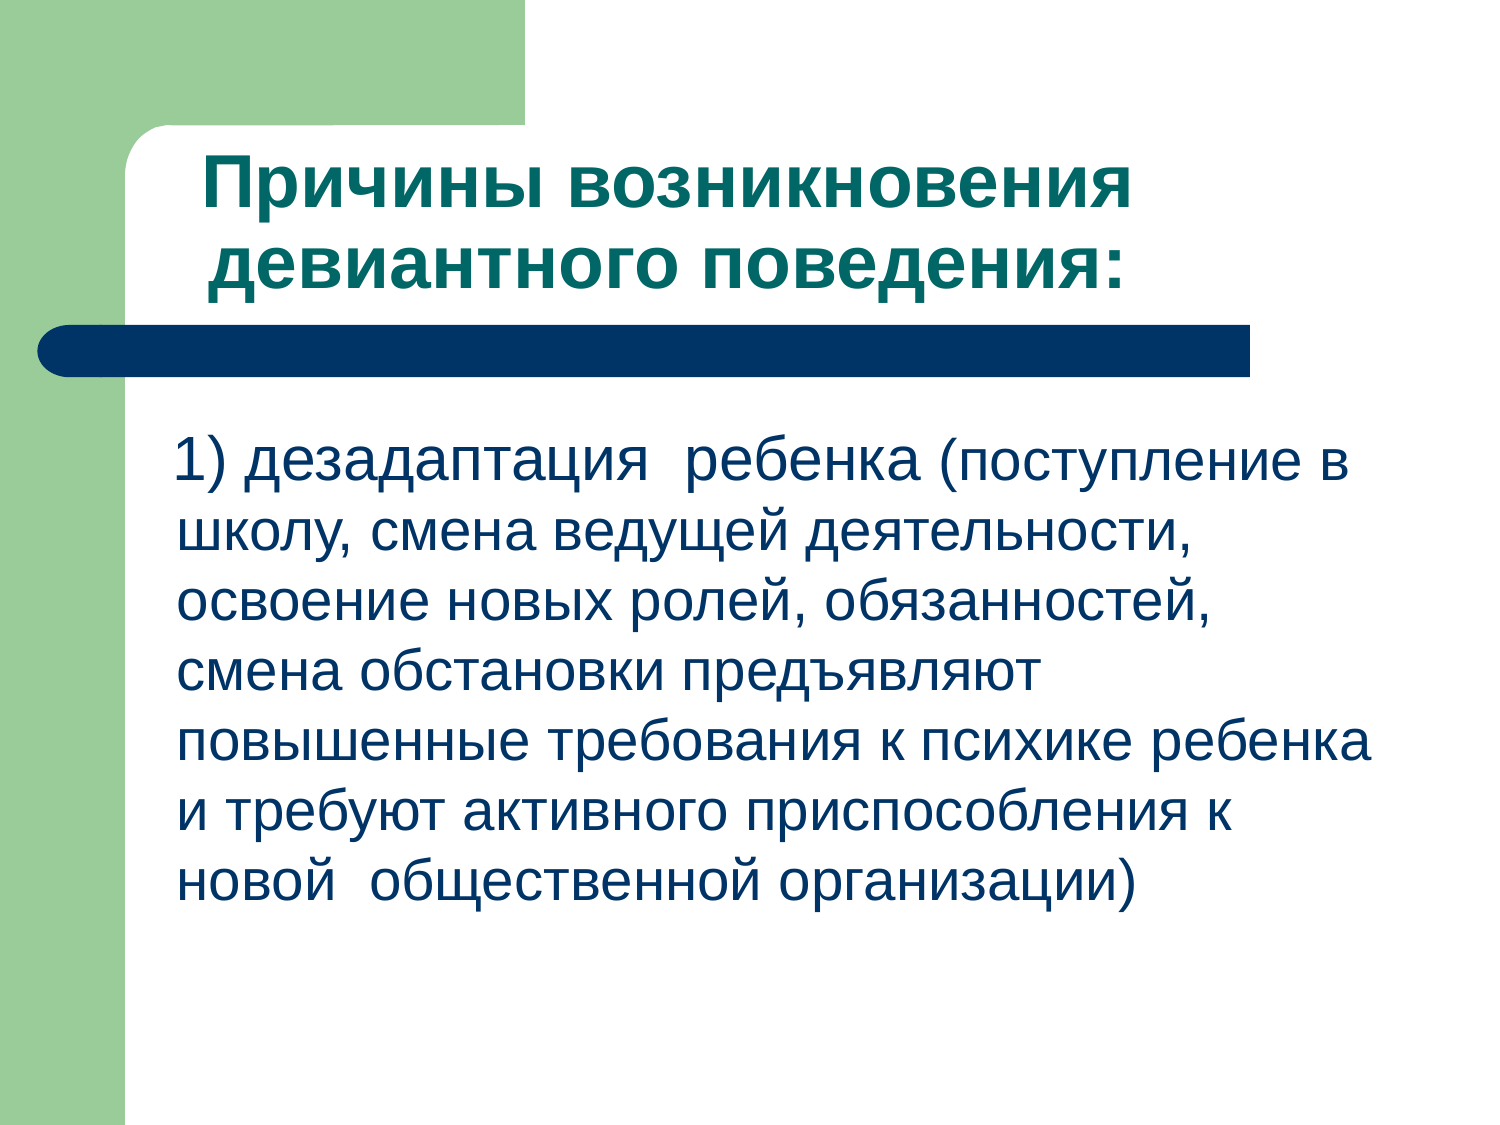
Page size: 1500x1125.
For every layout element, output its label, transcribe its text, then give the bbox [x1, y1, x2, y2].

list 1) дезадаптация ребенка (поступление в школу, смена ведущей деятельности, освоение новых ролей, обязанностей, смена обстановки предъявляют повышенные требования к психике ребенка и требуют активного приспособления к новой общественной организации) [105, 409, 1400, 999]
title Причины возникновения девиантного поведения: [81, 128, 1255, 313]
